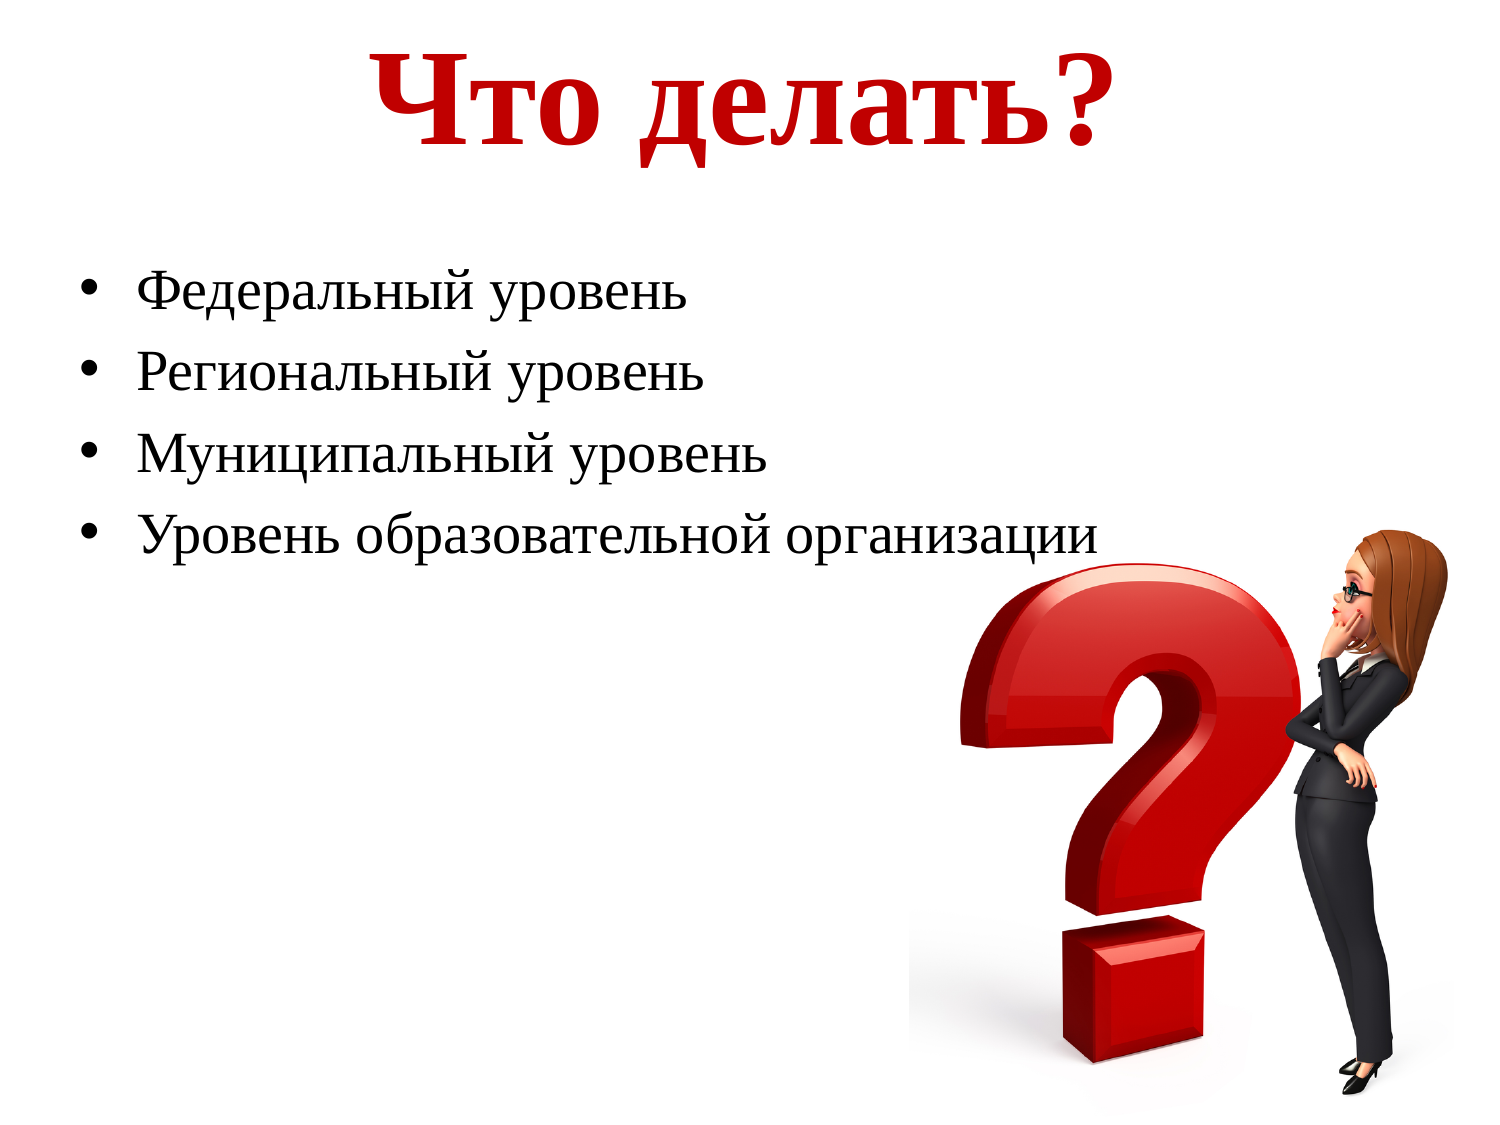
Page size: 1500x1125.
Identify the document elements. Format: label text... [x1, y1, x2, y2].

list Что делать? [76, 0, 1414, 230]
text_box Федеральный уровень Региональный уровень Муниципальный уровень Уровень образовательной организации [64, 243, 1415, 986]
picture [909, 468, 1500, 1125]
